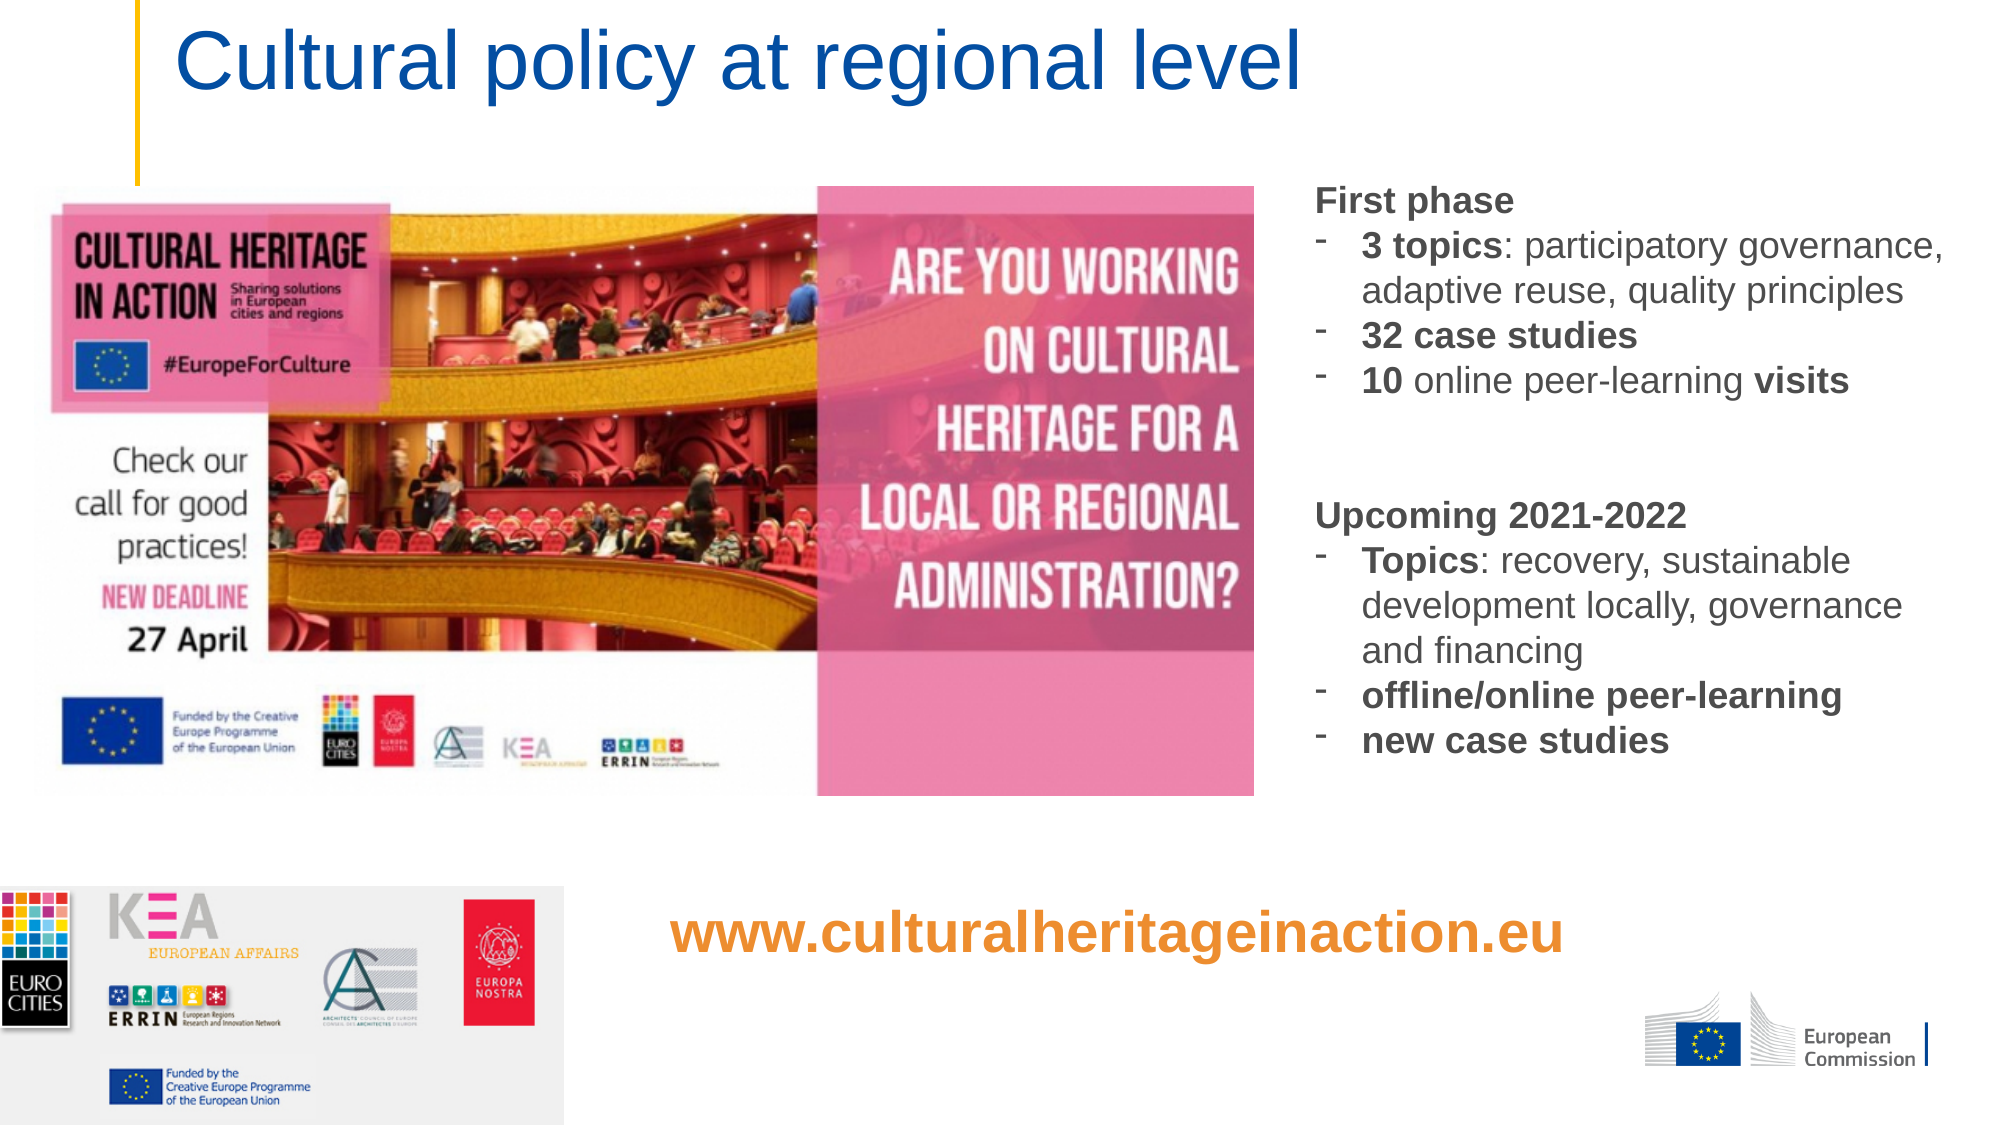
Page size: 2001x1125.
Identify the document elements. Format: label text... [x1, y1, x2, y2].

title Cultural policy at regional level [159, 79, 1885, 208]
picture [1645, 991, 1928, 1066]
text_box First phase 3 topics: participatory governance, adaptive reuse, quality principles 32 case studies 10 online peer-learning visits Upcoming 2021-2022 Topics: recovery, sustainable development locally, governance and financing offline/online peer-learning new case studies [1299, 168, 1982, 769]
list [0, 886, 564, 1125]
picture [34, 186, 1254, 796]
text_box www.culturalheritageinaction.eu [655, 886, 1735, 972]
